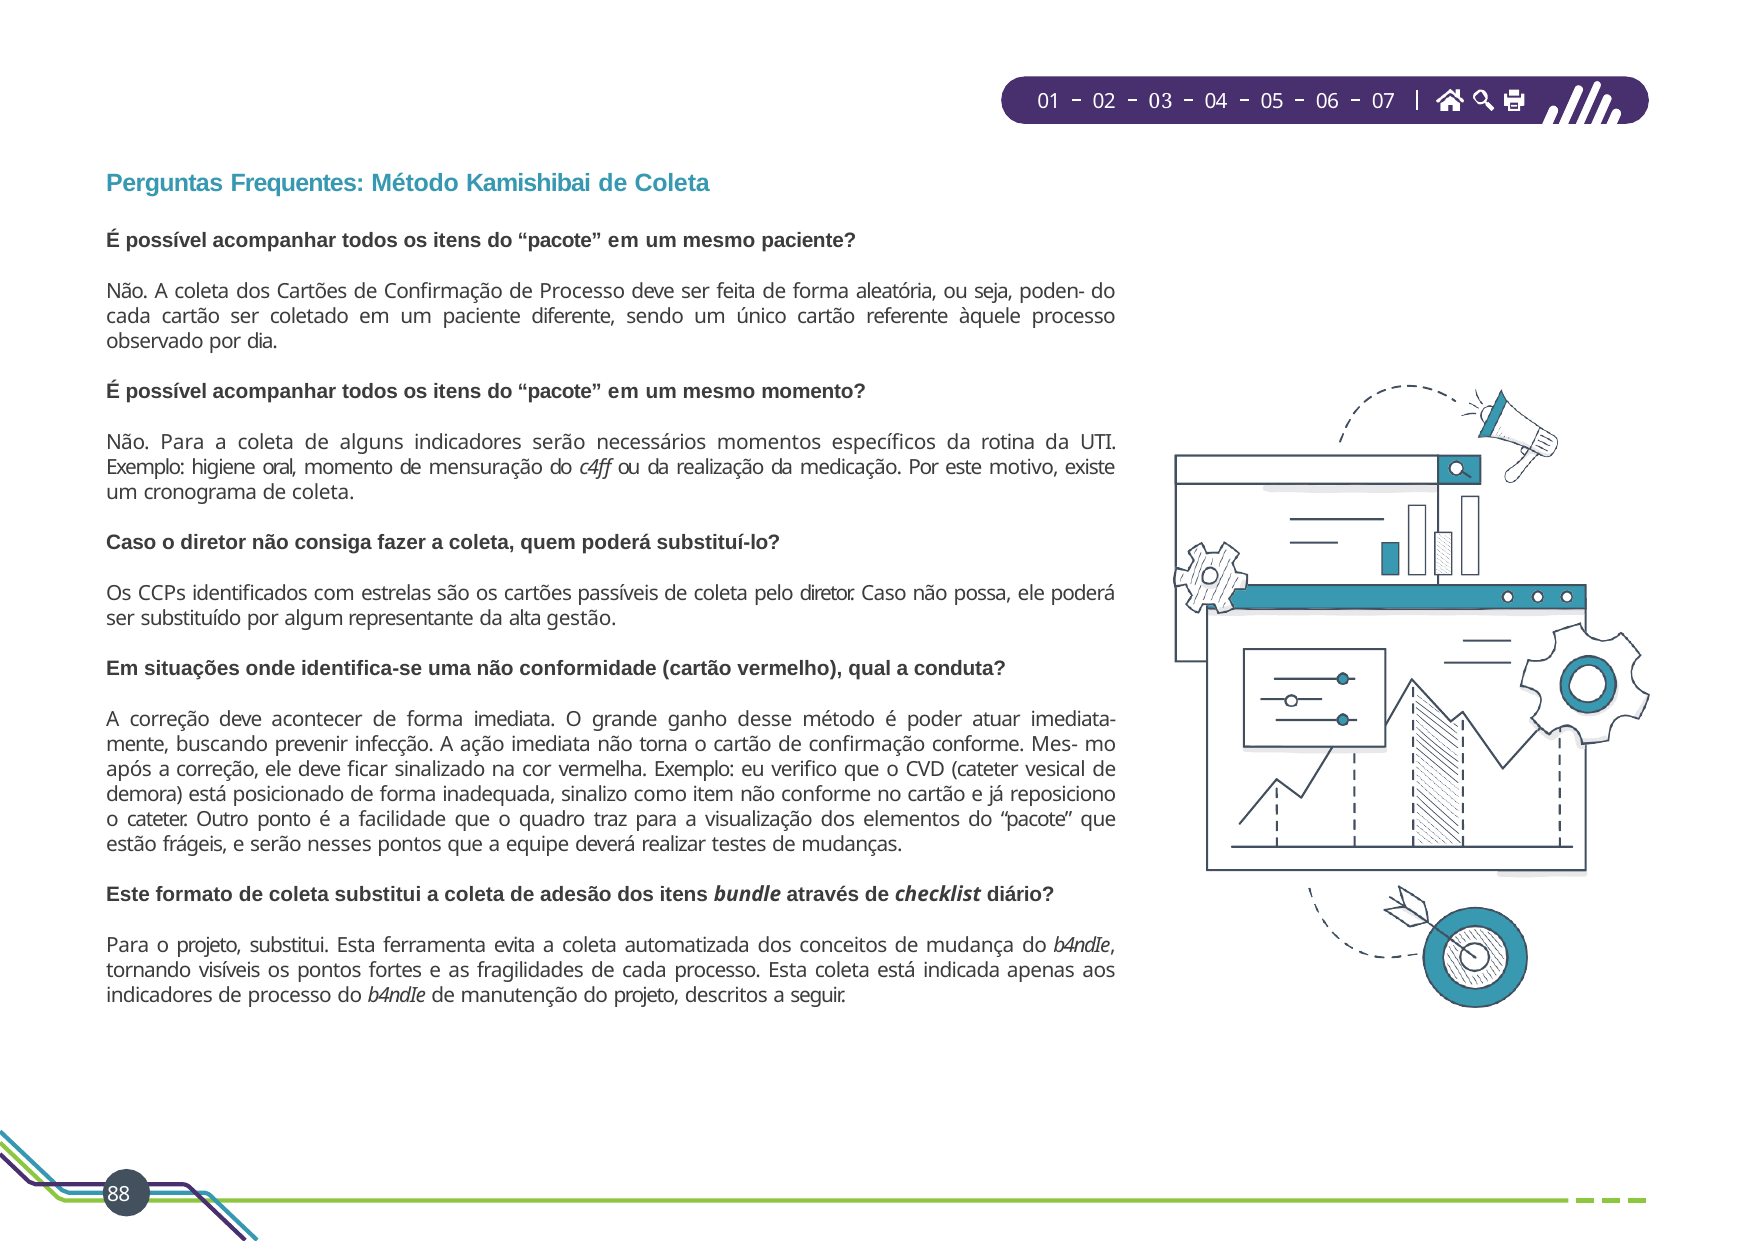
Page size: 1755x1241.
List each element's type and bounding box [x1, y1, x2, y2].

text_box [104, 164, 1117, 1007]
text_box [1000, 76, 1650, 125]
slide_number [100, 1177, 155, 1241]
picture [1307, 885, 1528, 1008]
text_box [1172, 384, 1650, 878]
